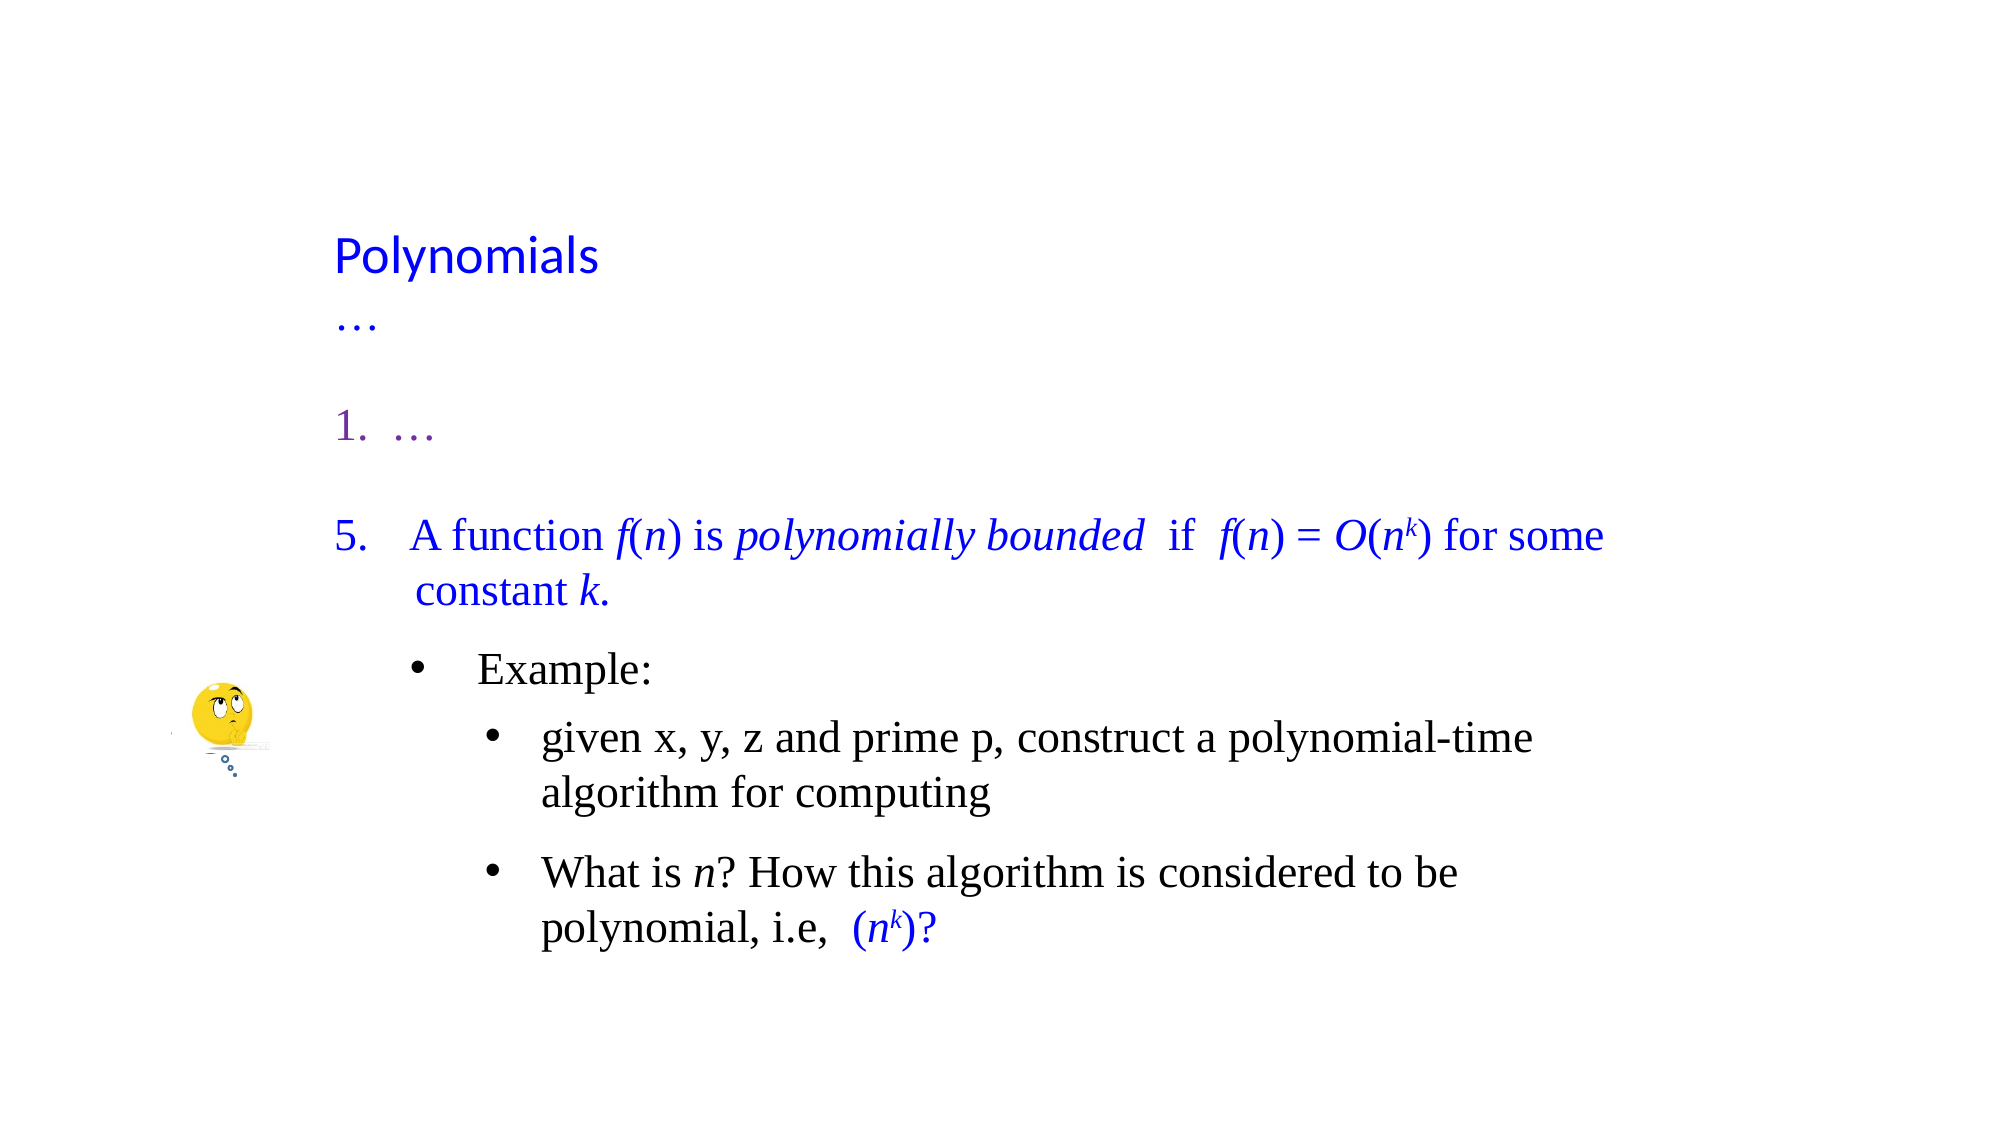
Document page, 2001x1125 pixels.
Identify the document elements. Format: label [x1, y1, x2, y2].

picture [172, 678, 272, 753]
text_box [220, 754, 230, 764]
text_box [227, 764, 234, 772]
